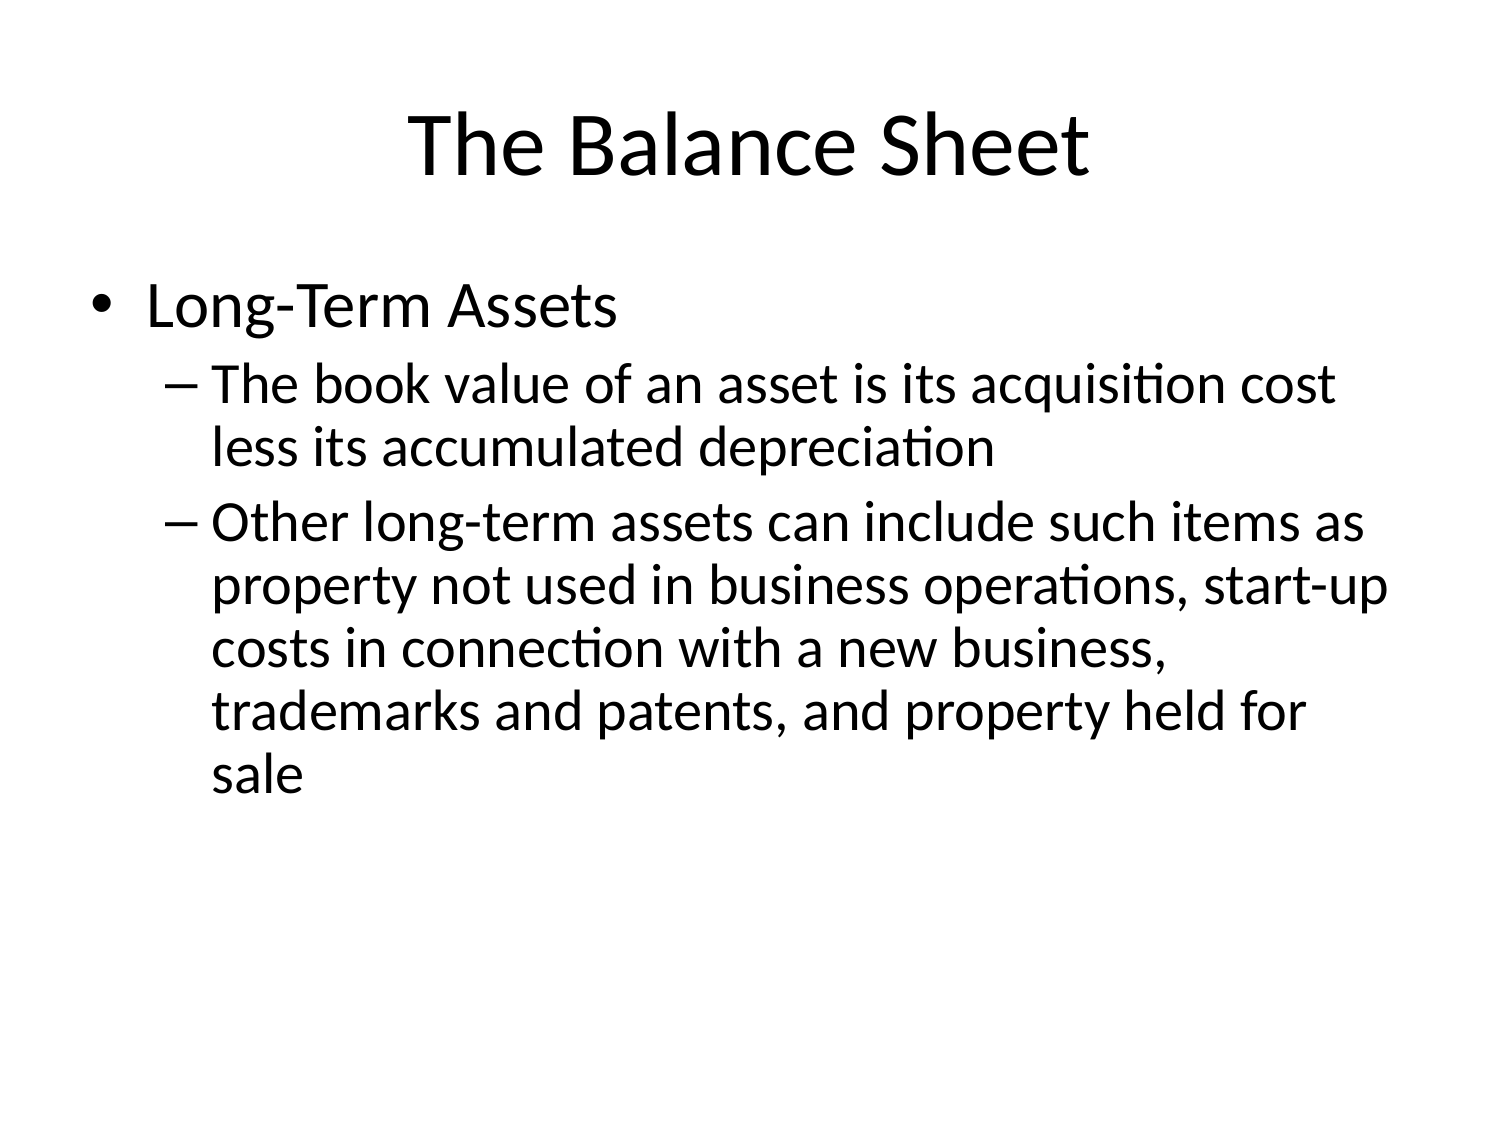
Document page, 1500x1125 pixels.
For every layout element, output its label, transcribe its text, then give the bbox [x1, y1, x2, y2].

list Long-Term Assets The book value of an asset is its acquisition cost less its accumulated depreciation Other long-term assets can include such items as property not used in business operations, start-up costs in connection with a new business, trademarks and patents, and property held for sale [75, 262, 1425, 1005]
title The Balance Sheet [75, 45, 1425, 233]
